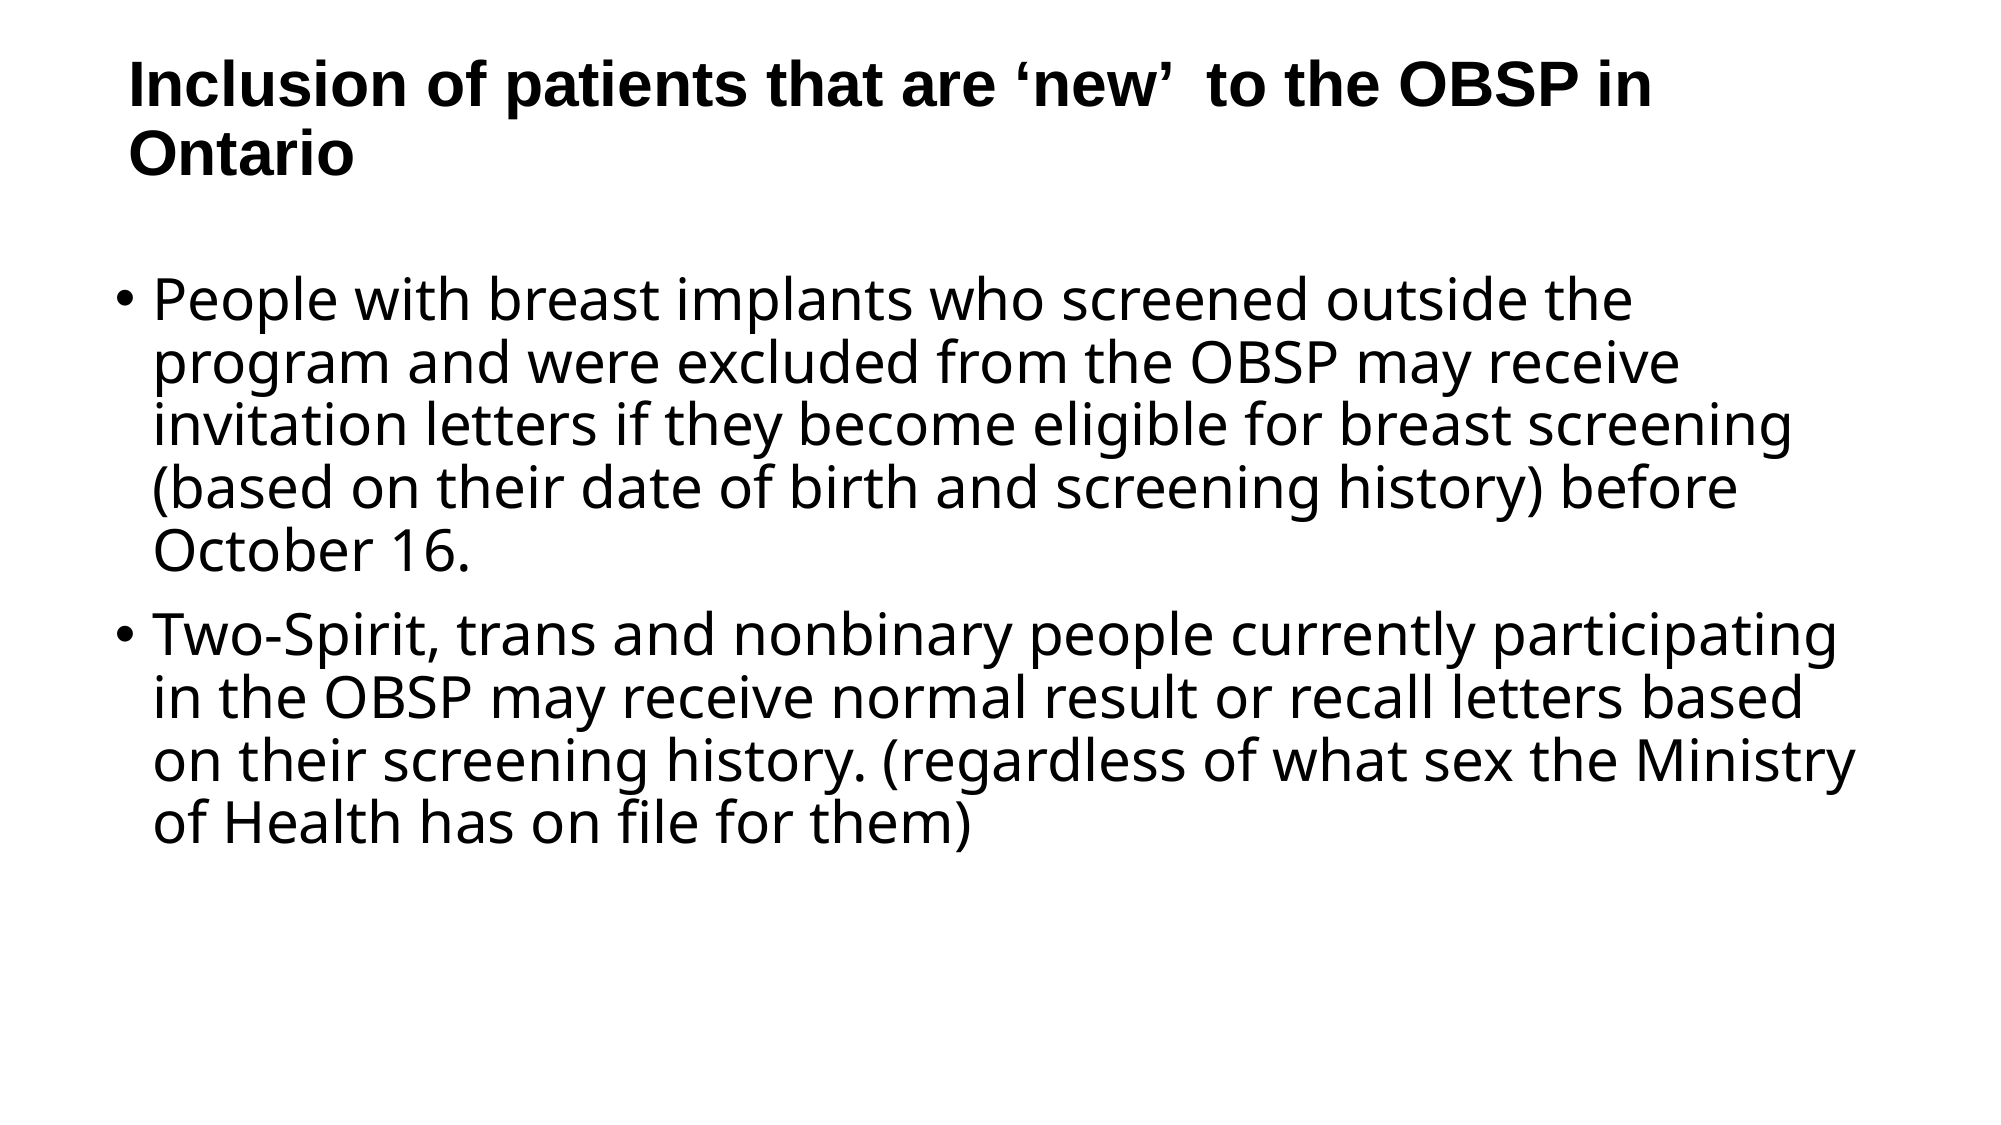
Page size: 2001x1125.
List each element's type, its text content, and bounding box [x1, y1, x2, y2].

title Inclusion of patients that are ‘new’ to the OBSP in Ontario [113, 42, 1697, 198]
list People with breast implants who screened outside the program and were excluded from the OBSP may receive invitation letters if they become eligible for breast screening (based on their date of birth and screening history) before October 16. Two-Spirit, trans and nonbinary people currently participating in the OBSP may receive normal result or recall letters based on their screening history. (regardless of what sex the Ministry of Health has on file for them) [99, 262, 1900, 1005]
